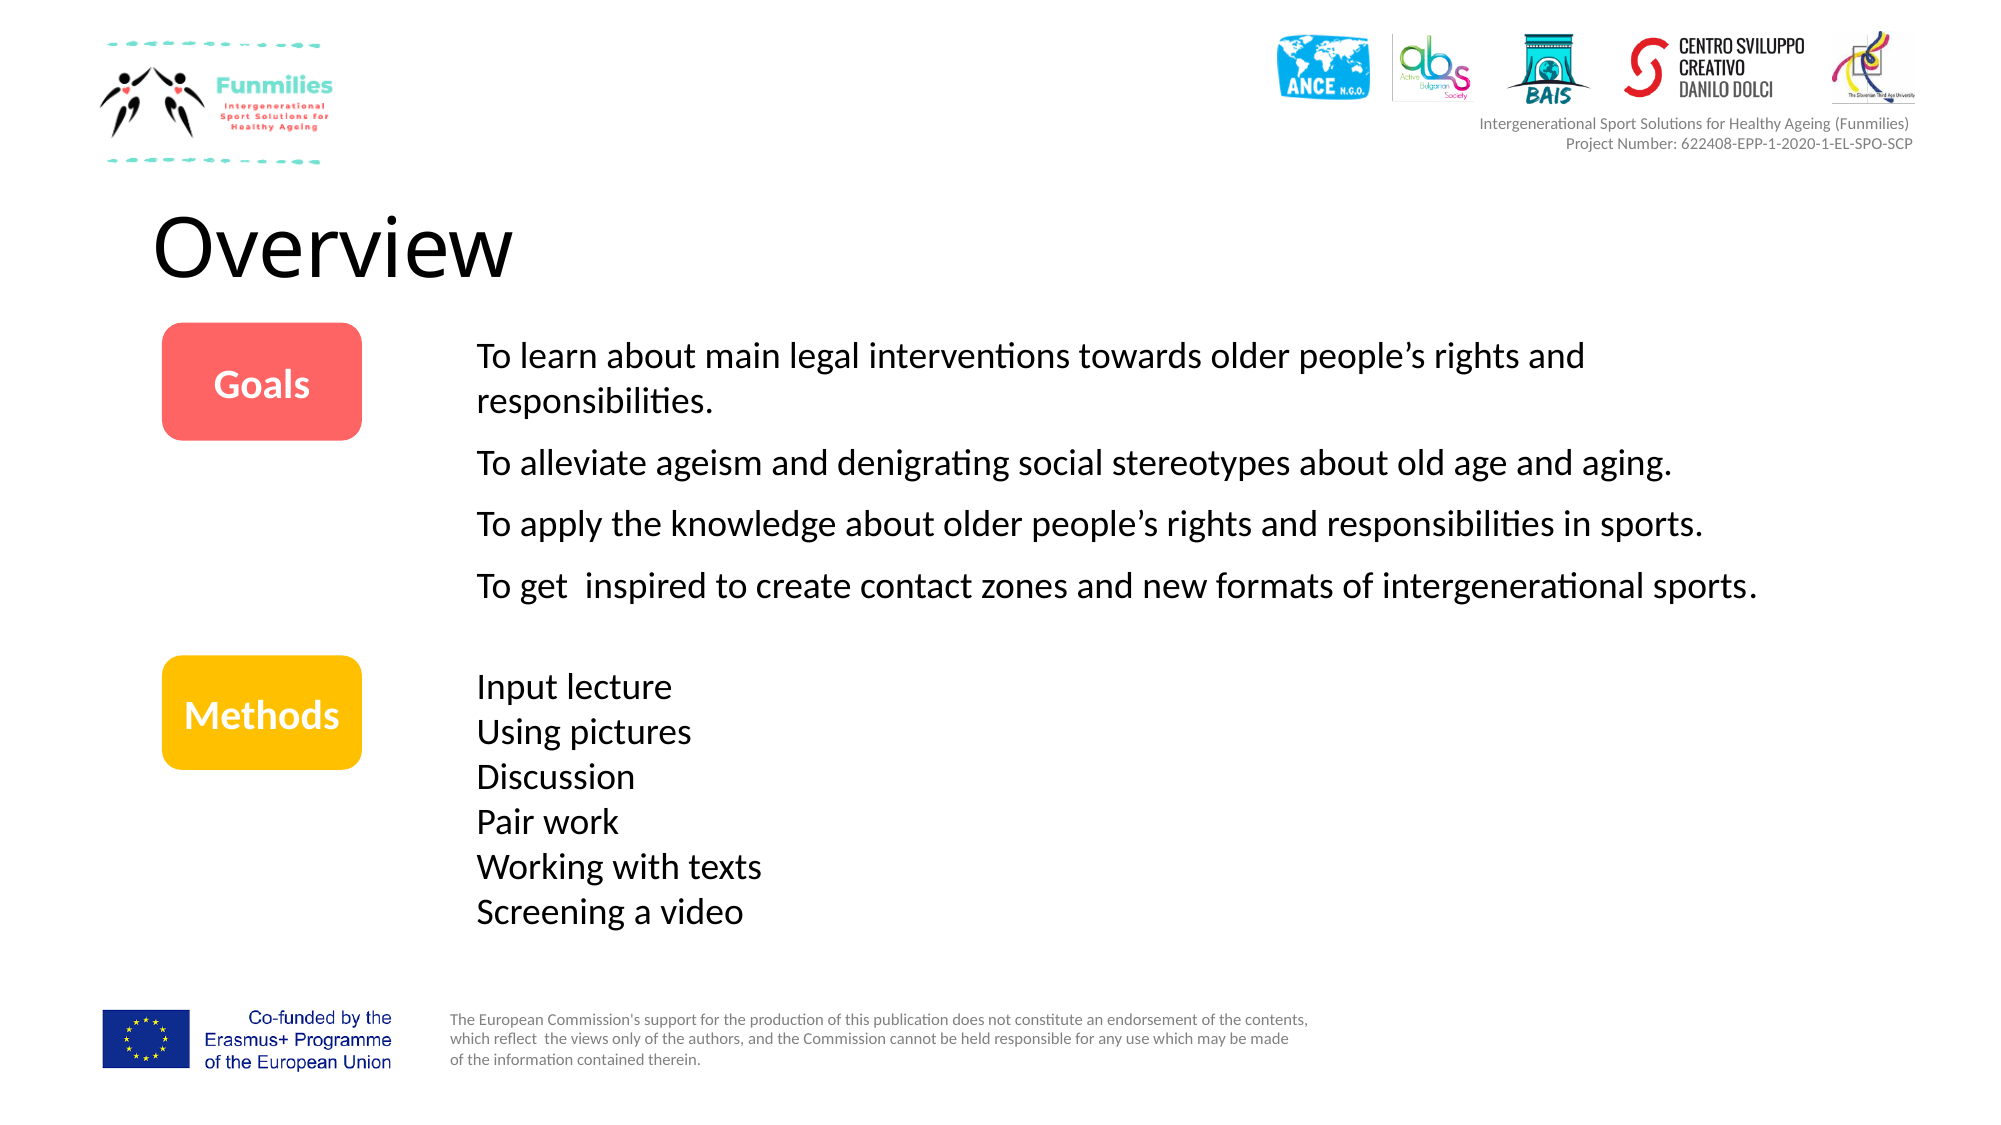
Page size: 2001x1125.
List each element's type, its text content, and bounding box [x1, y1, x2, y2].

picture [84, 993, 406, 1085]
picture [1314, 78, 1323, 94]
picture [1277, 28, 1915, 106]
text_box Methods [161, 655, 362, 770]
title Overview [136, 192, 1861, 309]
picture [1326, 78, 1334, 94]
picture [1297, 59, 1308, 76]
picture [84, 27, 344, 177]
picture [1288, 78, 1298, 94]
text_box Input lecture Using pictures Discussion Pair work Working with texts Screening a video [461, 614, 1698, 1120]
picture [1301, 78, 1311, 94]
text_box To learn about main legal interventions towards older people’s rights and responsibilities. To alleviate ageism and denigrating social stereotypes about old age and aging. To apply the knowledge about older people’s rights and responsibilities in sports. To get inspired to create contact zones and new formats of intergenerational sports. [461, 323, 1817, 614]
picture [1352, 63, 1362, 72]
text_box Goals [161, 322, 362, 441]
